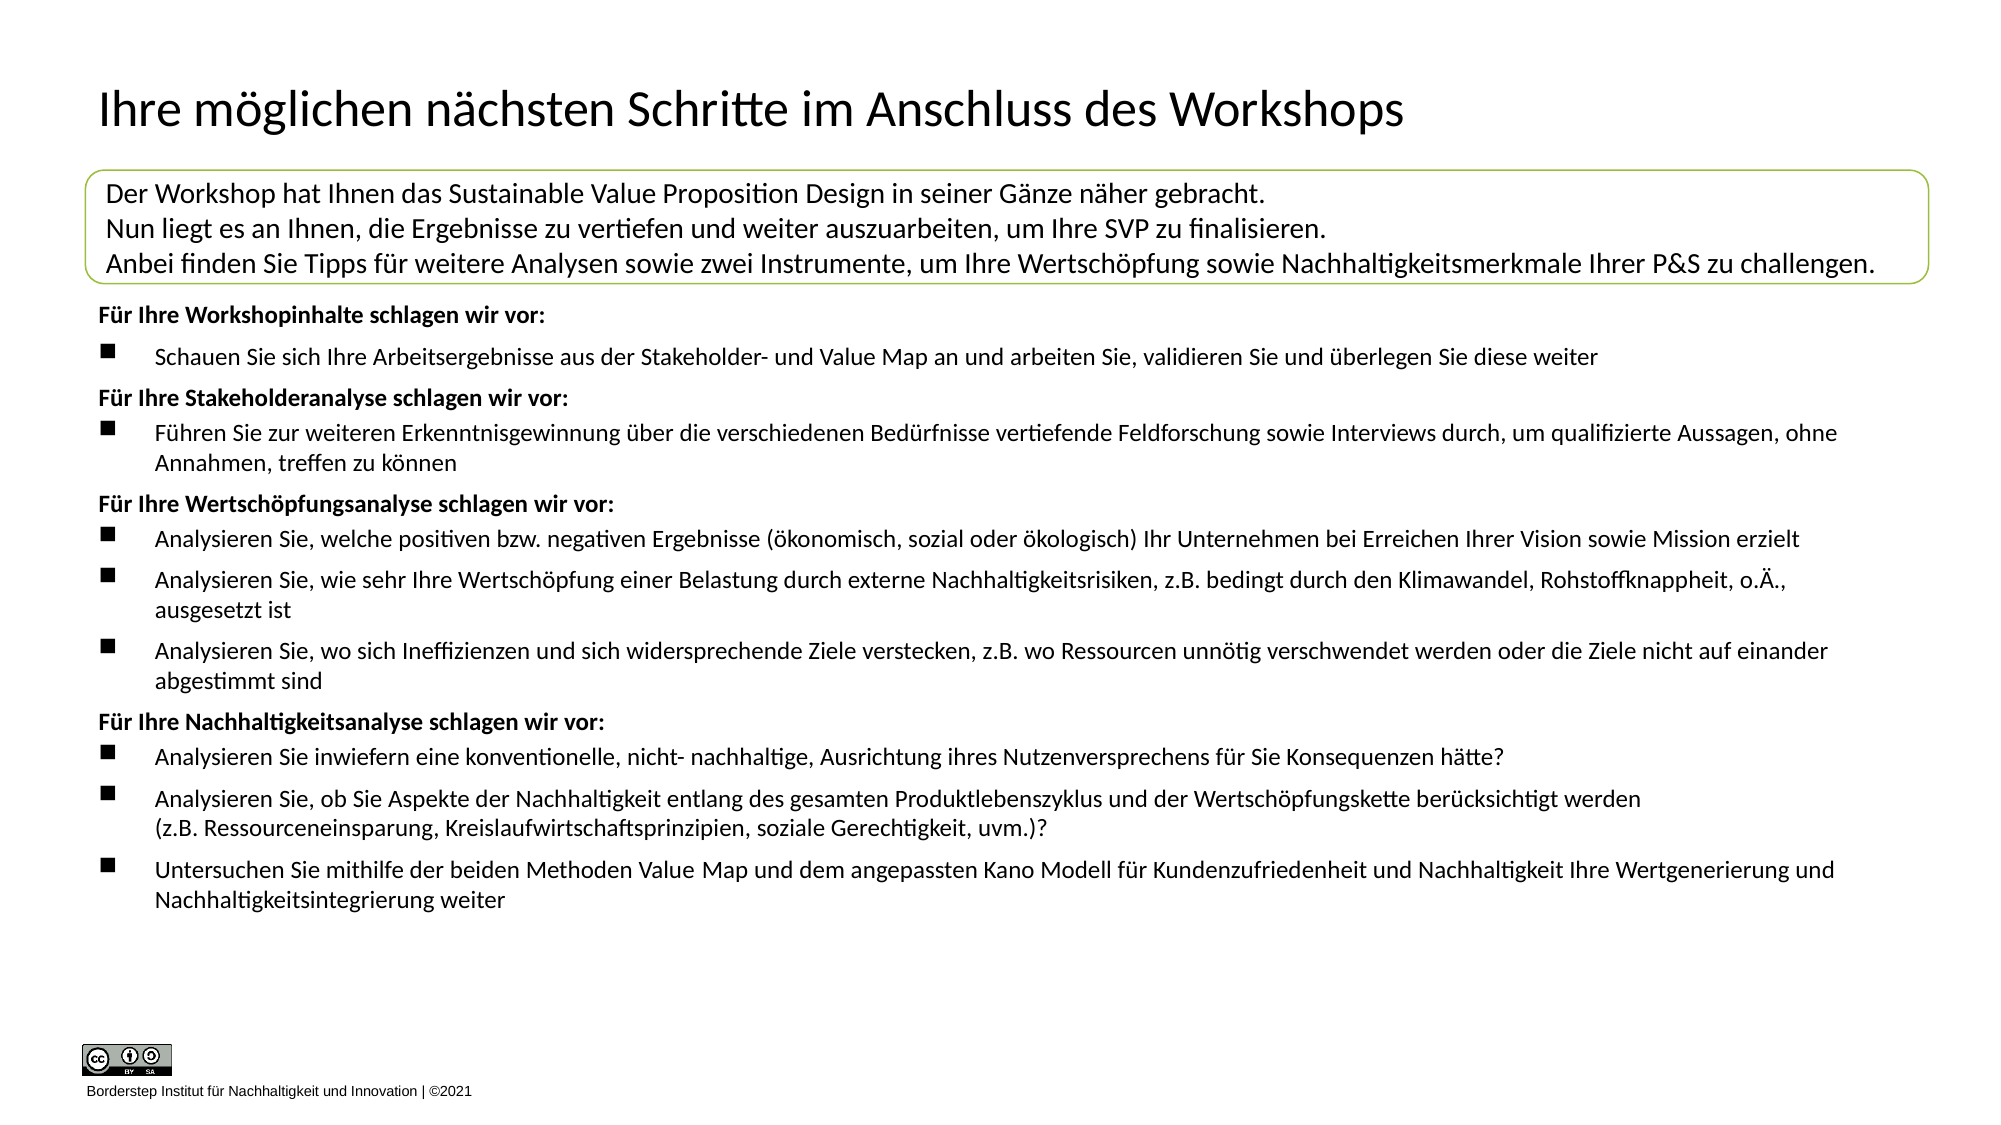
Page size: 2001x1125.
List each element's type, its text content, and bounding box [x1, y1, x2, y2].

picture [82, 1044, 172, 1076]
text_box [1528, 237, 2000, 288]
text_box Der Workshop hat Ihnen das Sustainable Value Proposition Design in seiner Gänze näher gebracht. Nun liegt es an Ihnen, die Ergebnisse zu vertiefen und weiter auszuarbeiten, um Ihre SVP zu finalisieren. Anbei finden Sie Tipps für weitere Analysen sowie zwei Instrumente, um Ihre Wertschöpfung sowie Nachhaltigkeitsmerkmale Ihrer P&S zu challengen. [85, 170, 1929, 284]
list Für Ihre Workshopinhalte schlagen wir vor: Schauen Sie sich Ihre Arbeitsergebnisse aus der Stakeholder- und Value Map an und arbeiten Sie, validieren Sie und überlegen Sie diese weiter Für Ihre Stakeholderanalyse schlagen wir vor: Führen Sie zur weiteren Erkenntnisgewinnung über die verschiedenen Bedürfnisse vertiefende Feldforschung sowie Interviews durch, um qualifizierte Aussagen, ohne Annahmen, treffen zu können Für Ihre Wertschöpfungsanalyse schlagen wir vor: Analysieren Sie, welche positiven bzw. negativen Ergebnisse (ökonomisch, sozial oder ökologisch) Ihr Unternehmen bei Erreichen Ihrer Vision sowie Mission erzielt Analysieren Sie, wie sehr Ihre Wertschöpfung einer Belastung durch externe Nachhaltigkeitsrisiken, z.B. bedingt durch den Klimawandel, Rohstoffknappheit, o.Ä., ausgesetzt ist Analysieren Sie, wo sich Ineffizienzen und sich widersprechende Ziele verstecken, z.B. wo Ressourcen unnötig verschwendet werden oder die Ziele nicht auf einander abgestimmt sind Für Ihre Nachhaltigkeitsanalyse schlagen wir vor: Analysieren Sie inwiefern eine konventionelle, nicht- nachhaltige, Ausrichtung ihres Nutzenversprechens für Sie Konsequenzen hätte? Analysieren Sie, ob Sie Aspekte der Nachhaltigkeit entlang des gesamten Produktlebenszyklus und der Wertschöpfungskette berücksichtigt werden (z.B. Ressourceneinsparung, Kreislaufwirtschaftsprinzipien, soziale Gerechtigkeit, uvm.)? Untersuchen Sie mithilfe der beiden Methoden Value Map und dem angepassten Kano Modell für Kundenzufriedenheit und Nachhaltigkeit Ihre Wertgenerierung und Nachhaltigkeitsintegrierung weiter [85, 292, 1896, 1000]
title Ihre möglichen nächsten Schritte im Anschluss des Workshops [85, 67, 1896, 171]
